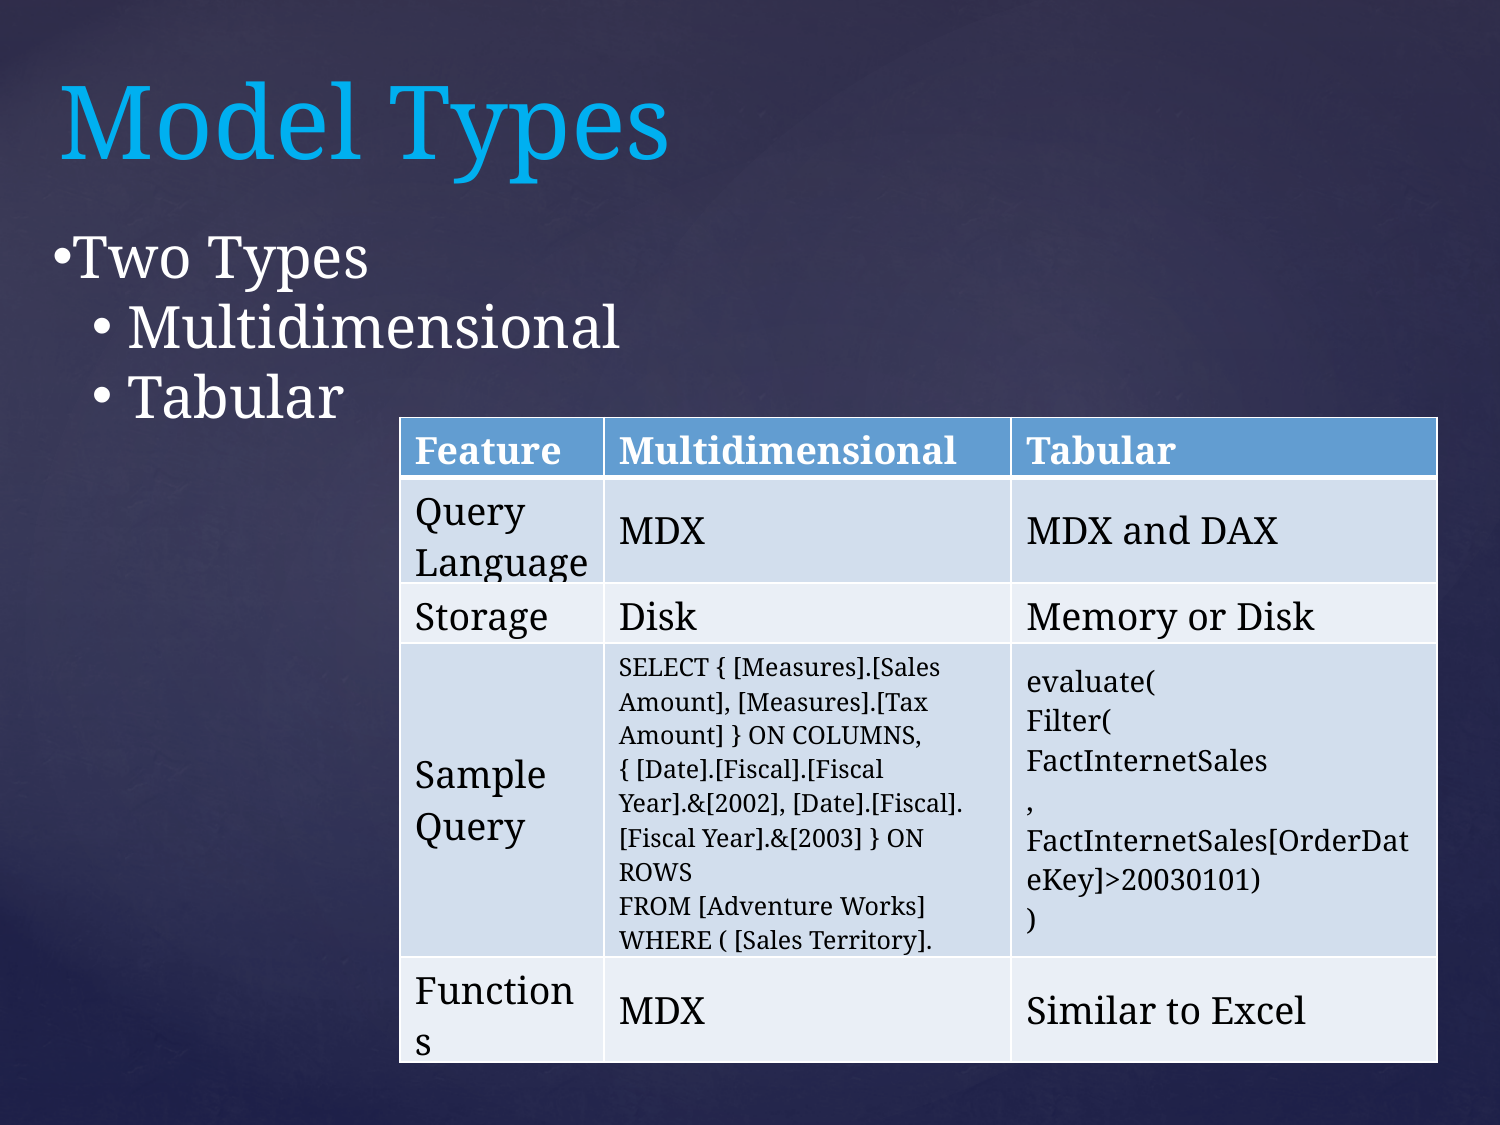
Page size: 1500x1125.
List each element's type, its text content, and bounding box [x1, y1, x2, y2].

table_cell SELECT { [Measures].[Sales Amount], [Measures].[Tax Amount] } ON COLUMNS, { [Date].[Fiscal].[Fiscal Year].&[2002], [Date].[Fiscal].[Fiscal Year].&[2003] } ON ROWS FROM [Adventure Works] WHERE ( [Sales Territory].[Southwest] ) [605, 644, 1010, 956]
table_cell Query Language [401, 480, 603, 582]
text_box Two Types Multidimensional Tabular [37, 212, 1350, 438]
table_cell MDX [605, 958, 1010, 1061]
table_cell MDX and DAX [1012, 480, 1436, 582]
table_cell Functions [401, 958, 603, 1061]
table_header Multidimensional [605, 418, 1010, 475]
table_cell Similar to Excel [1012, 958, 1436, 1061]
table_cell MDX [605, 480, 1010, 582]
table_cell Sample Query [401, 644, 603, 956]
table_cell Storage [401, 584, 603, 642]
table_cell Disk [605, 584, 1010, 642]
table_cell evaluate( Filter( FactInternetSales , FactInternetSales[OrderDateKey]>20030101) ) [1012, 644, 1436, 956]
table_cell Memory or Disk [1012, 584, 1436, 642]
table_header Tabular [1012, 418, 1436, 475]
table_header Feature [401, 418, 603, 475]
title Model Types [43, 37, 1281, 188]
